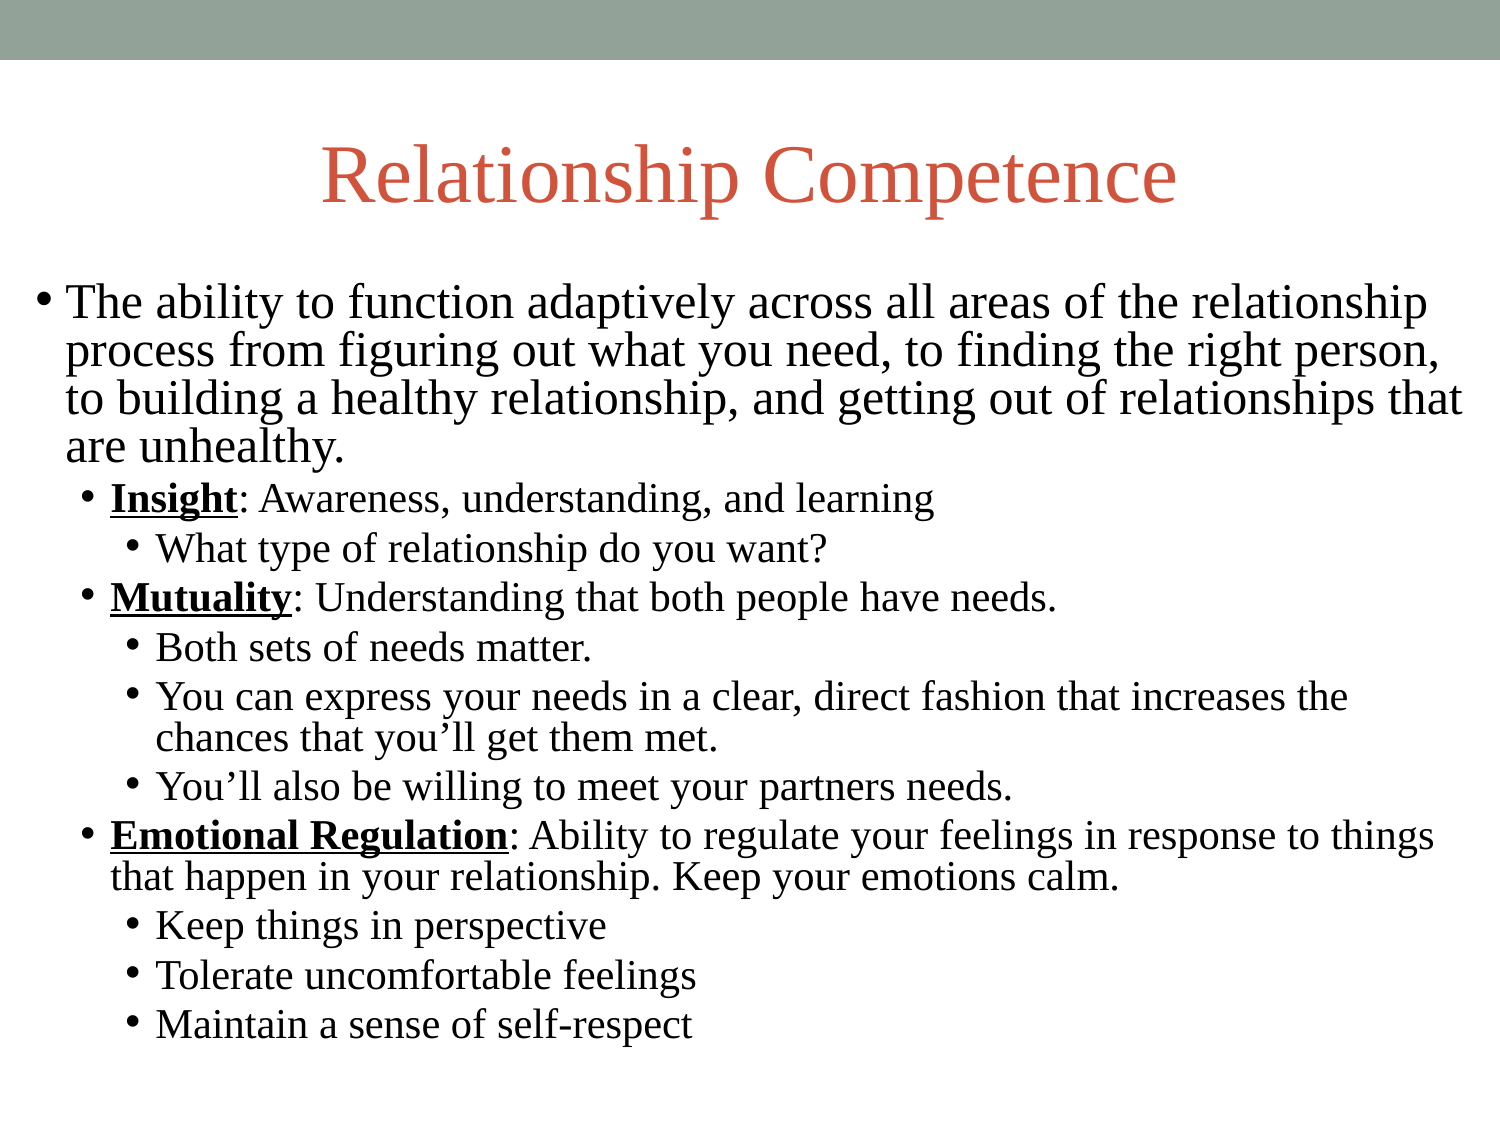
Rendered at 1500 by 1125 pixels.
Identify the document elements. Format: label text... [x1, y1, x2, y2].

list The ability to function adaptively across all areas of the relationship process from figuring out what you need, to finding the right person, to building a healthy relationship, and getting out of relationships that are unhealthy. Insight: Awareness, understanding, and learning What type of relationship do you want? Mutuality: Understanding that both people have needs. Both sets of needs matter. You can express your needs in a clear, direct fashion that increases the chances that you’ll get them met. You’ll also be willing to meet your partners needs. Emotional Regulation: Ability to regulate your feelings in response to things that happen in your relationship. Keep your emotions calm. Keep things in perspective Tolerate uncomfortable feelings Maintain a sense of self-respect [20, 272, 1480, 1106]
title Relationship Competence [75, 87, 1425, 250]
